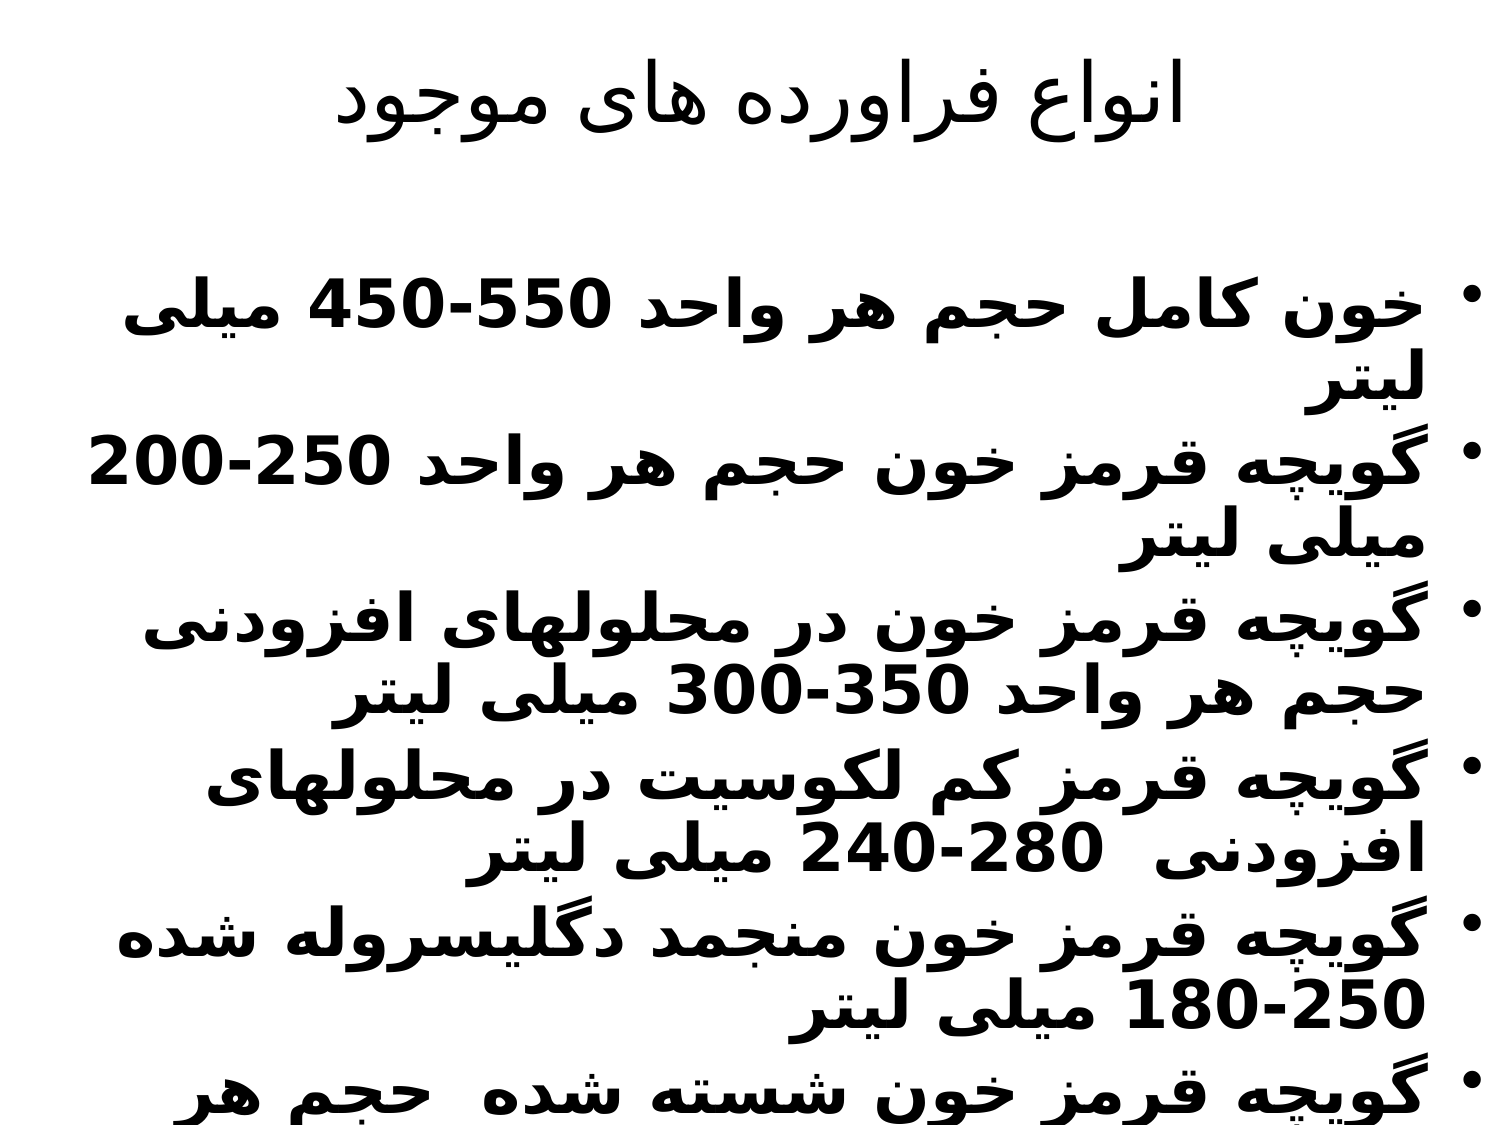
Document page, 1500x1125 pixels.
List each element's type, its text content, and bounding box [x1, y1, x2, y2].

list خون کامل حجم هر واحد 550-450 میلی لیتر گویچه قرمز خون حجم هر واحد 250-200 میلی لیتر گویچه قرمز خون در محلولهای افزودنی حجم هر واحد 350-300 میلی لیتر گویچه قرمز کم لکوسیت در محلولهای افزودنی 280-240 میلی لیتر گویچه قرمز خون منجمد دگلیسروله شده 250-180 میلی لیتر گویچه قرمز خون شسته شده حجم هر واحد 250-180 میلی لیتر [0, 262, 1500, 1005]
title انواع فراورده های موجود [75, 45, 1425, 233]
